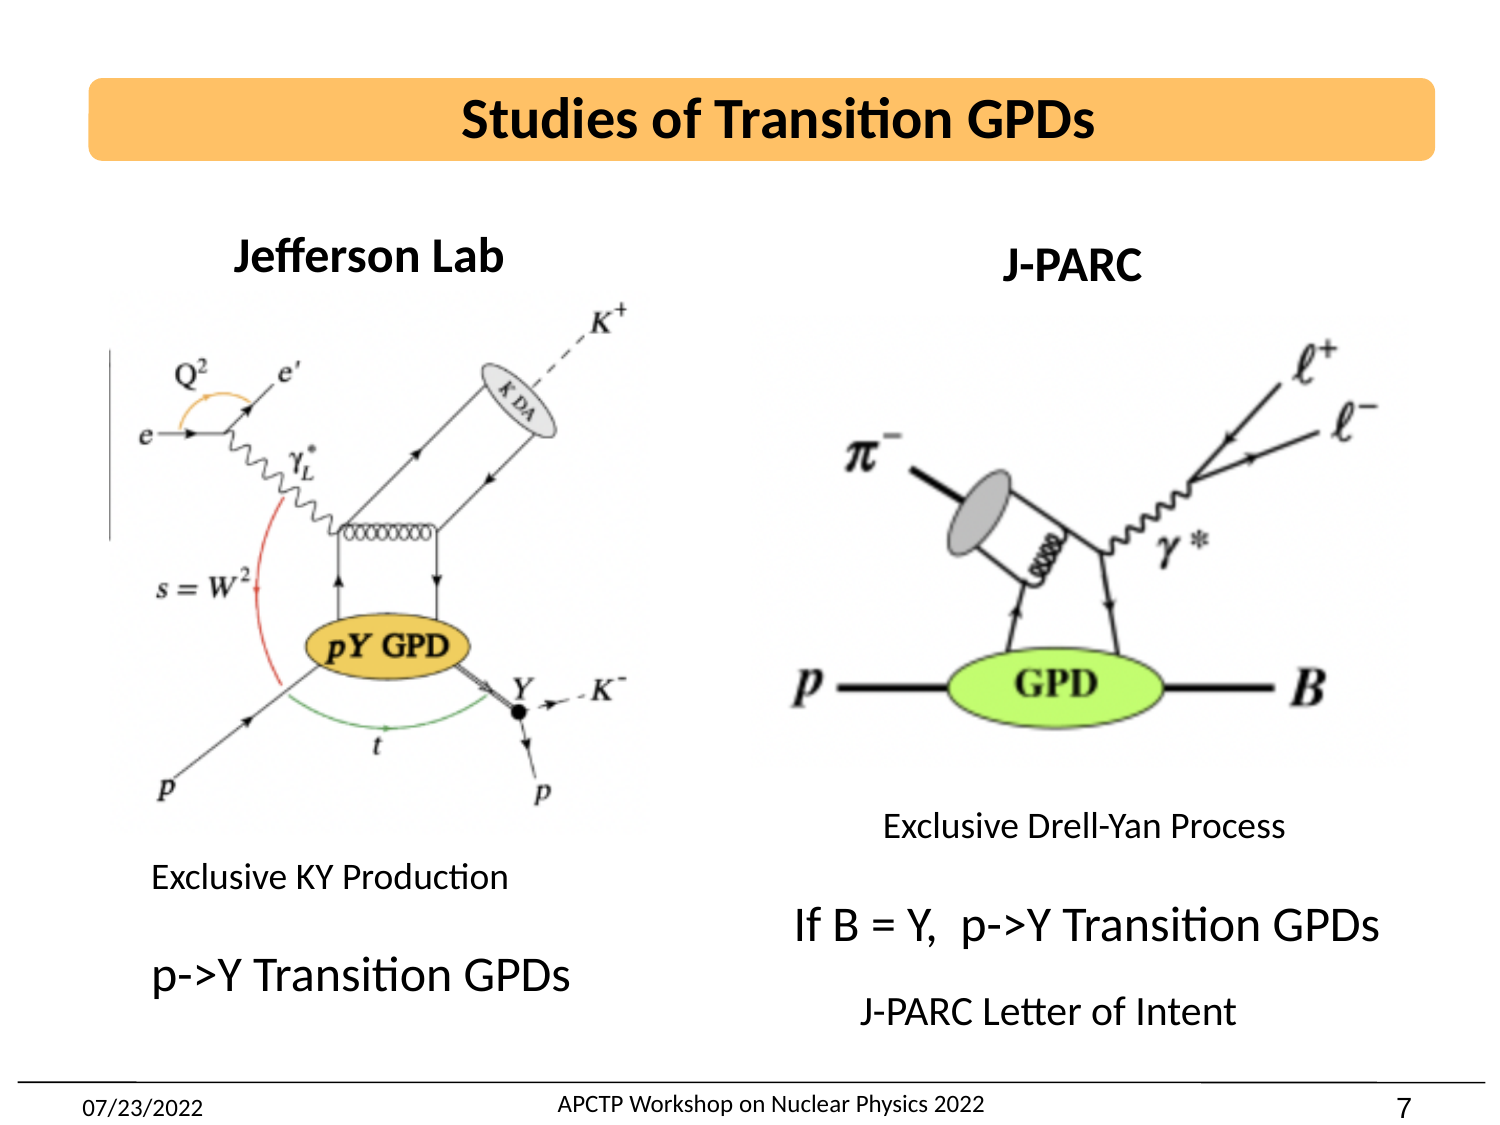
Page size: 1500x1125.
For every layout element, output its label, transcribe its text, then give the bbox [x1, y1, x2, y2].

text_box p->Y Transition GPDs [136, 933, 622, 1009]
picture [108, 290, 650, 835]
text_box Exclusive Drell-Yan Process [867, 793, 1408, 854]
text_box Exclusive KY Production [136, 844, 677, 905]
text_box [88, 78, 1436, 161]
picture [749, 314, 1409, 769]
text_box J-PARC [987, 224, 1171, 300]
text_box Jefferson Lab [218, 214, 540, 288]
text_box J-PARC Letter of Intent [844, 976, 1371, 1042]
text_box Studies of Transition GPDs [262, 72, 1295, 158]
text_box If B = Y, p->Y Transition GPDs [778, 884, 1438, 960]
